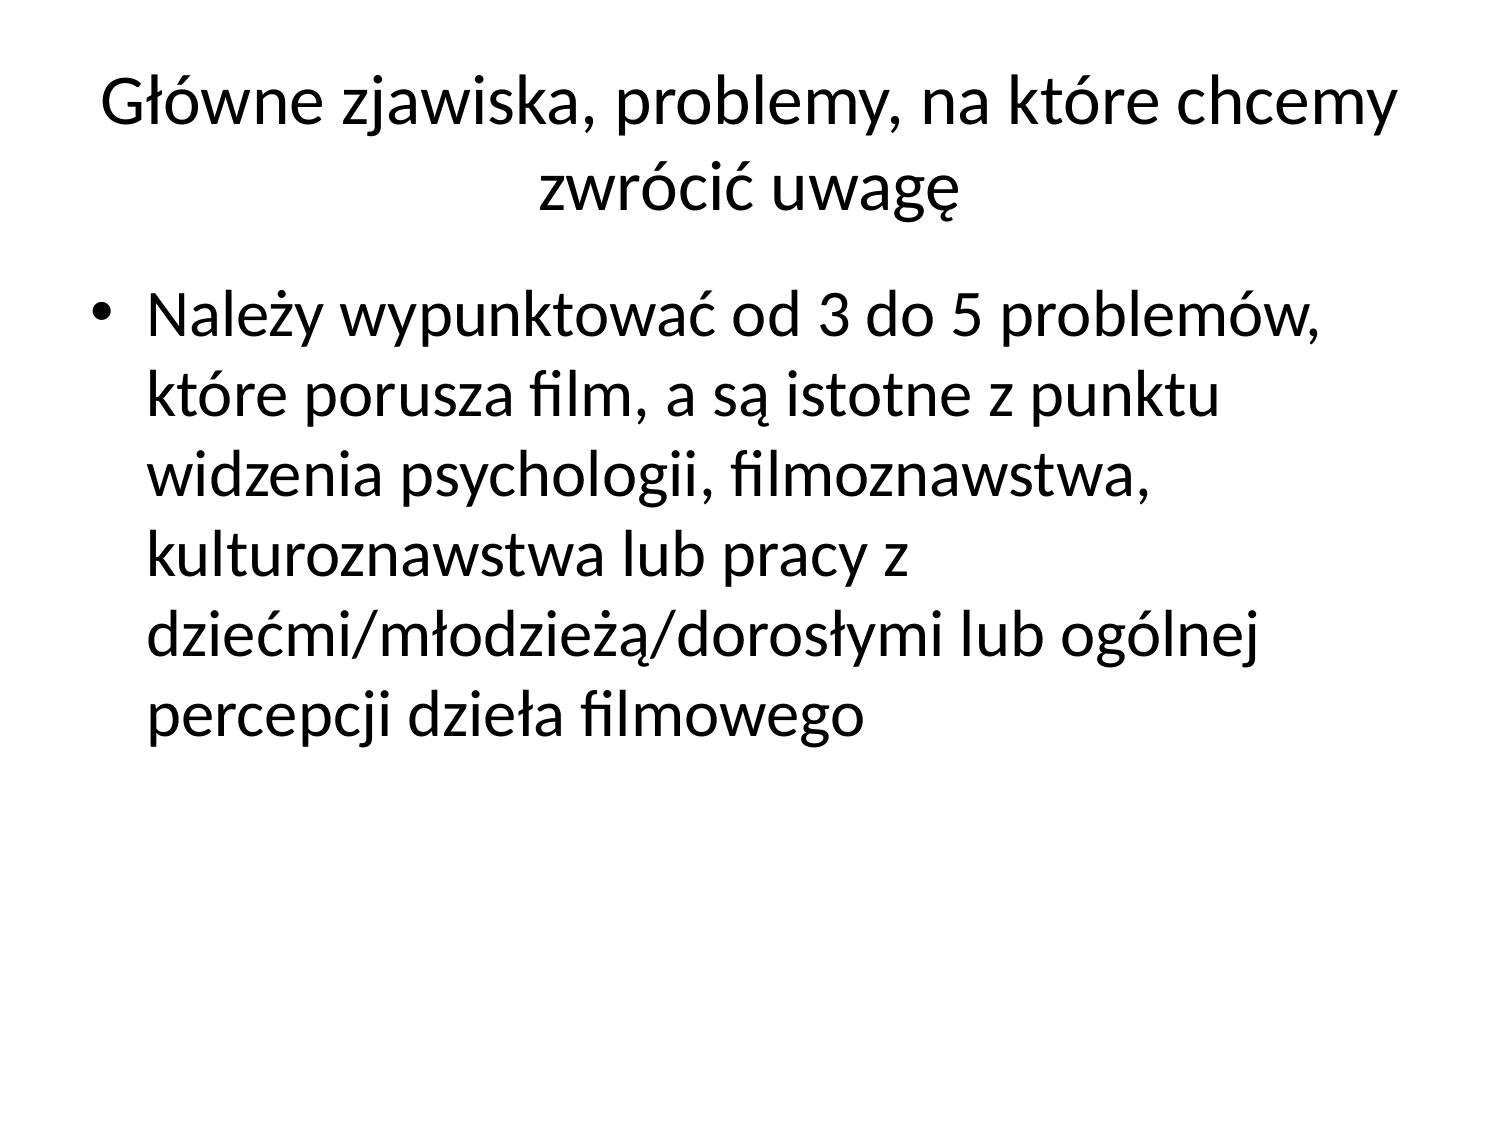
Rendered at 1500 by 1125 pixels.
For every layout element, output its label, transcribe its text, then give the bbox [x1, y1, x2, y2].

list Należy wypunktować od 3 do 5 problemów, które porusza film, a są istotne z punktu widzenia psychologii, filmoznawstwa, kulturoznawstwa lub pracy z dziećmi/młodzieżą/dorosłymi lub ogólnej percepcji dzieła filmowego [75, 262, 1425, 1005]
title Główne zjawiska, problemy, na które chcemy zwrócić uwagę [75, 45, 1425, 233]
